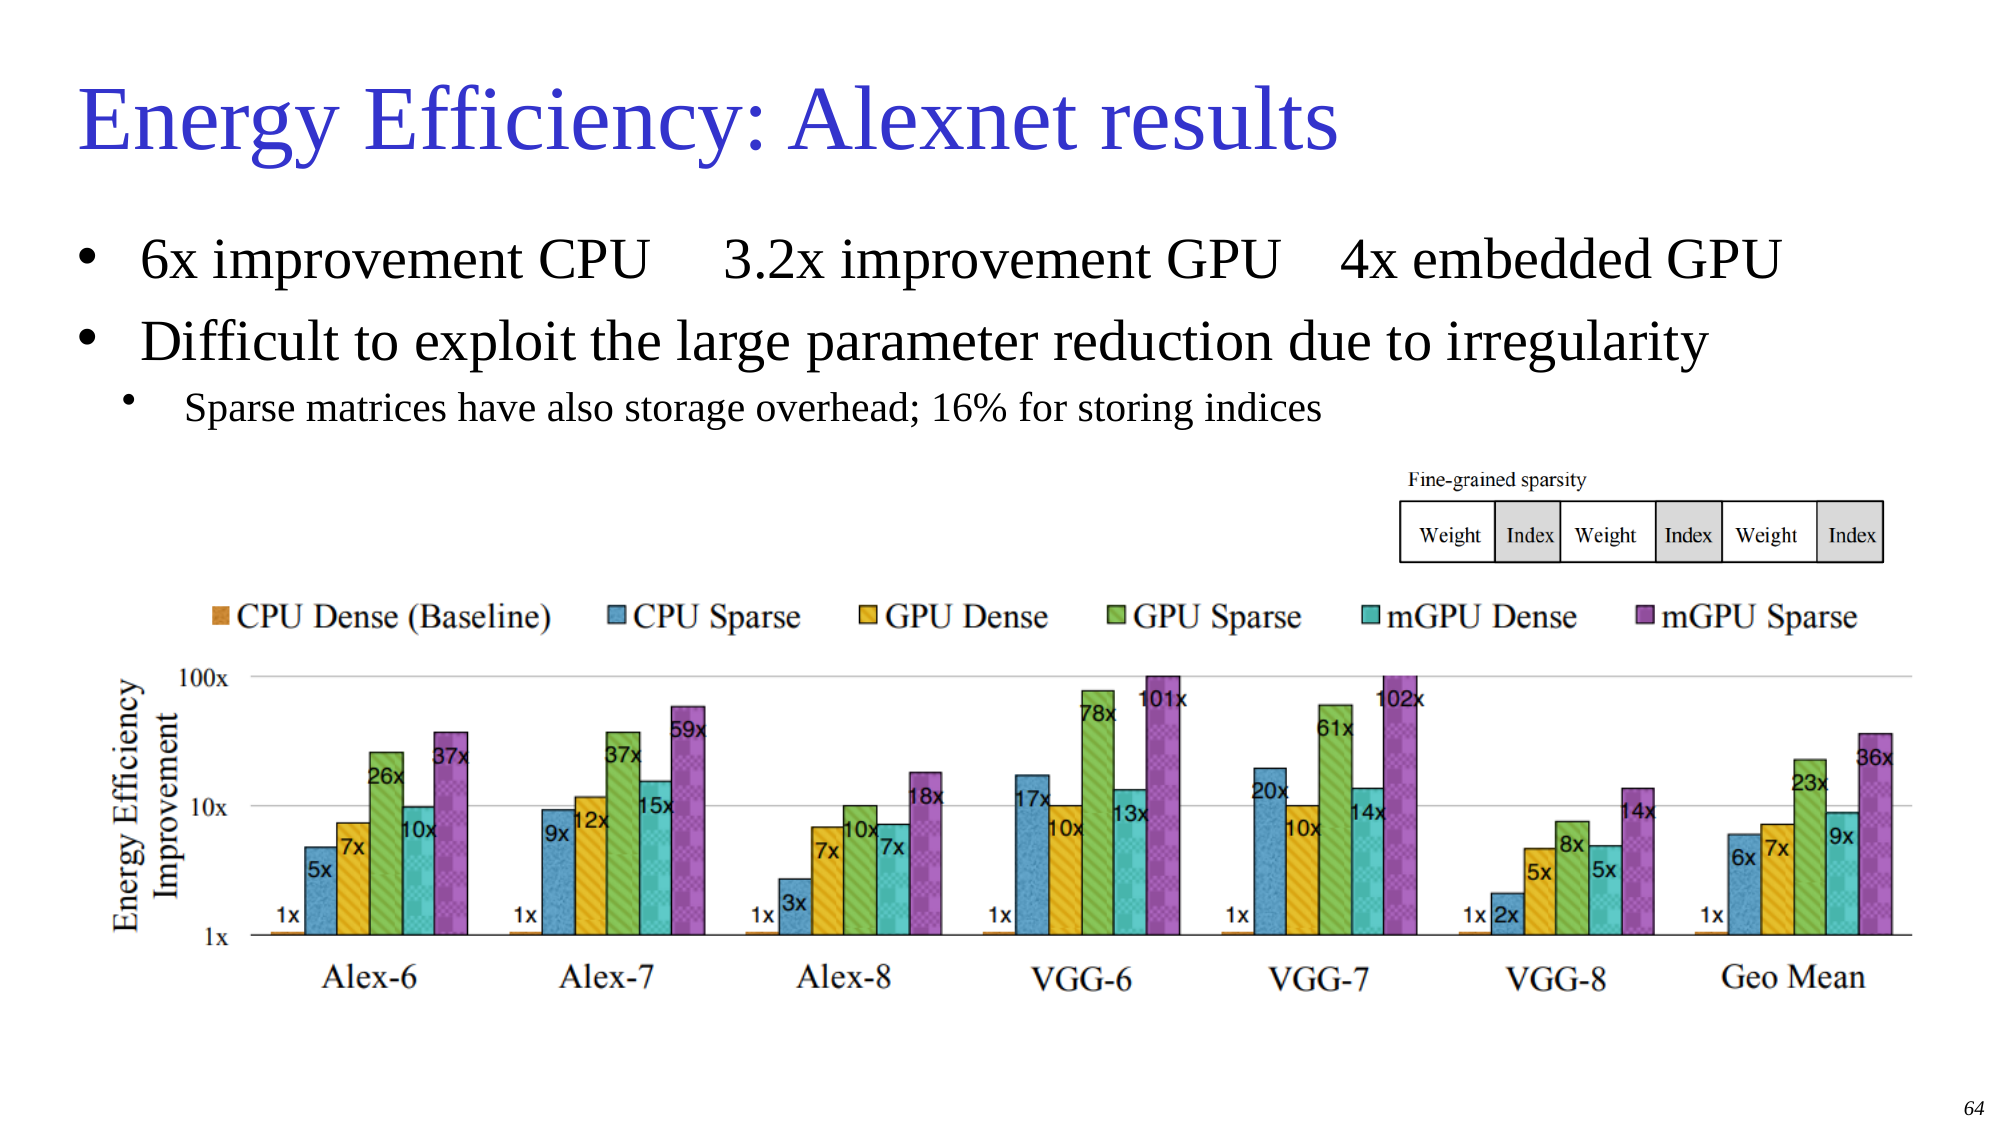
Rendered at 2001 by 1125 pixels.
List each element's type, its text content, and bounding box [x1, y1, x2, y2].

title Energy Efficiency: Alexnet results [62, 37, 1934, 188]
list 6x improvement CPU 3.2x improvement GPU 4x embedded GPU Difficult to exploit the large parameter reduction due to irregularity Sparse matrices have also storage overhead; 16% for storing indices [62, 212, 1934, 1063]
slide_number 64 [1583, 1087, 2000, 1125]
picture [99, 461, 1931, 1000]
